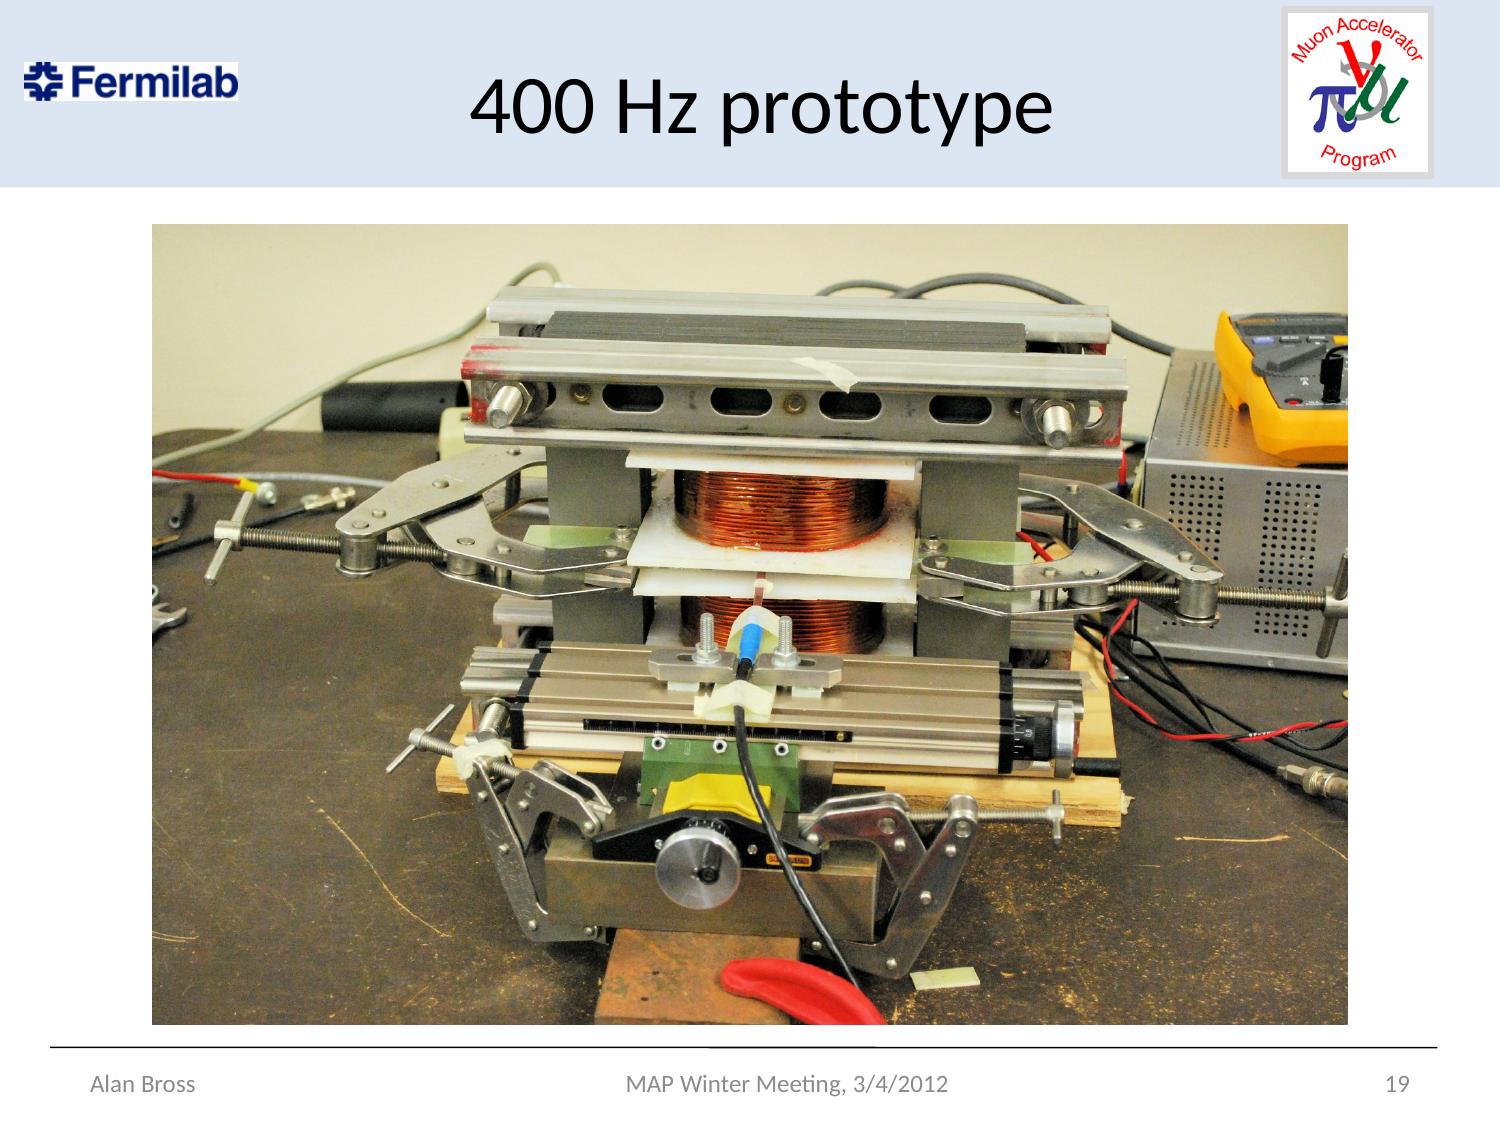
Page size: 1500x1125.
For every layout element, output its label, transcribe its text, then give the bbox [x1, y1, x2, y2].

slide_number Alan Bross [75, 1052, 425, 1113]
picture [24, 62, 238, 101]
slide_number 19 [1074, 1052, 1425, 1113]
title 400 Hz prototype [249, 24, 1276, 176]
footer MAP Winter Meeting, 3/4/2012 [512, 1052, 1063, 1113]
picture [1288, 13, 1428, 172]
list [152, 224, 1348, 1026]
